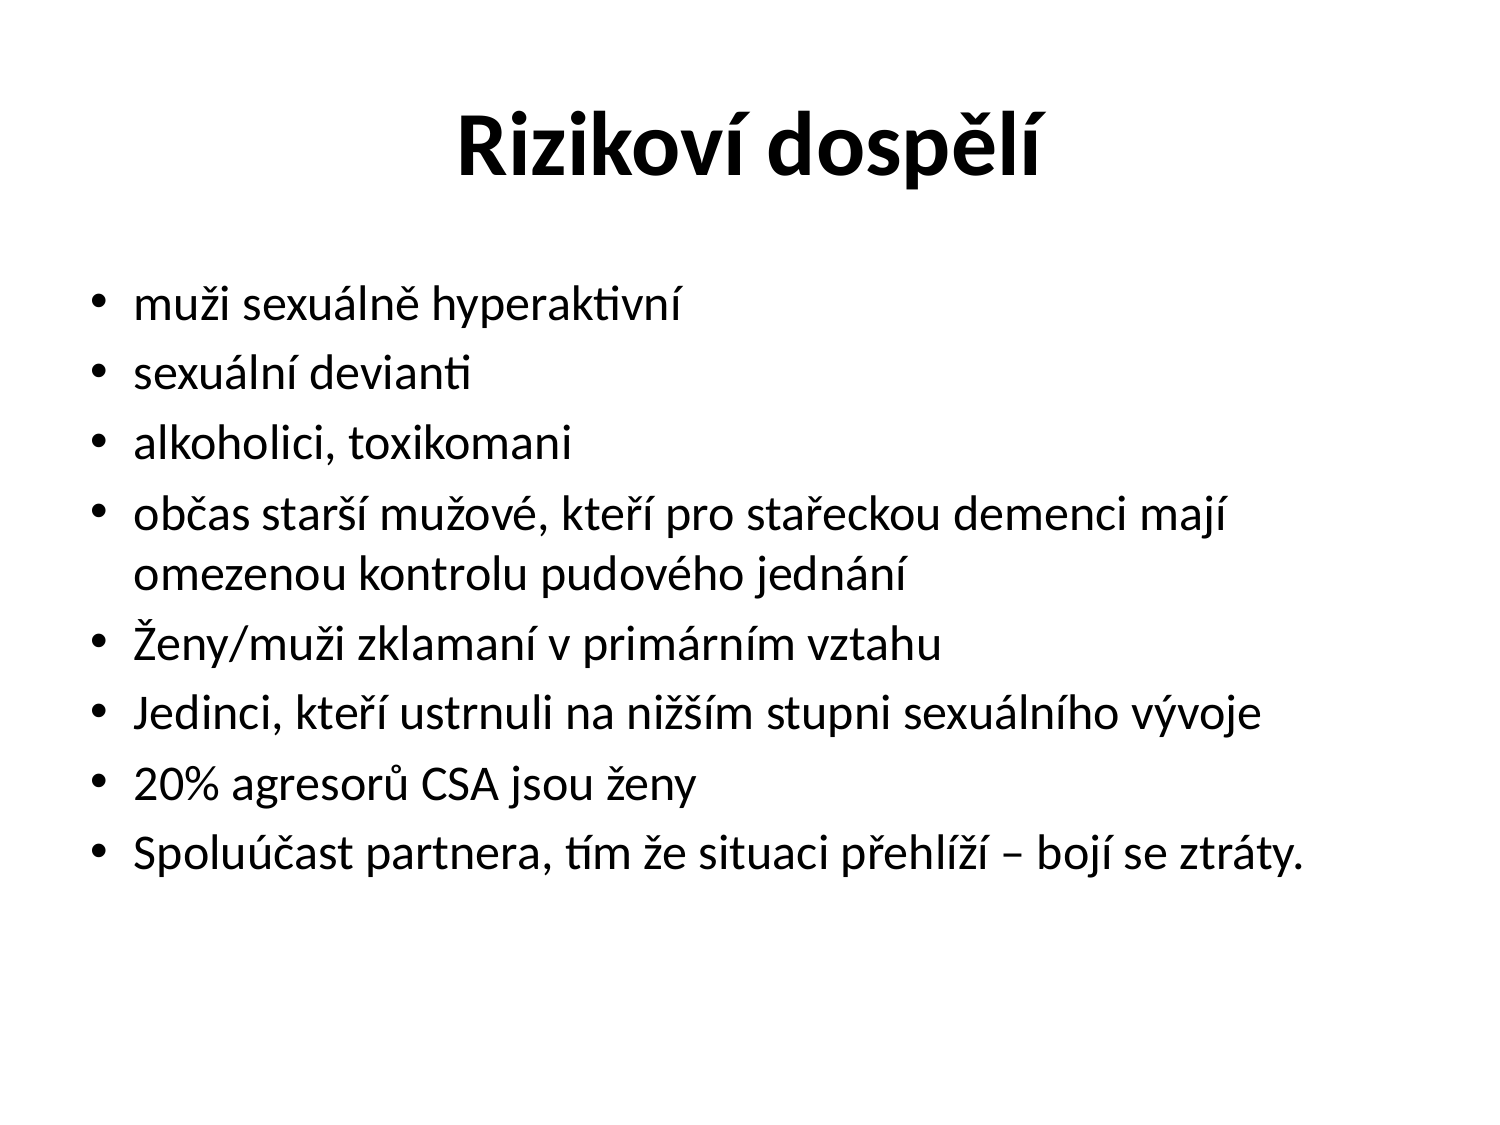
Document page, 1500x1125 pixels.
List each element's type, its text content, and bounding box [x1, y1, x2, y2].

list muži sexuálně hyperaktivní sexuální devianti alkoholici, toxikomani občas starší mužové, kteří pro stařeckou demenci mají omezenou kontrolu pudového jednání Ženy/muži zklamaní v primárním vztahu Jedinci, kteří ustrnuli na nižším stupni sexuálního vývoje 20% agresorů CSA jsou ženy Spoluúčast partnera, tím že situaci přehlíží – bojí se ztráty. [74, 262, 1426, 950]
title Rizikoví dospělí [74, 44, 1426, 233]
